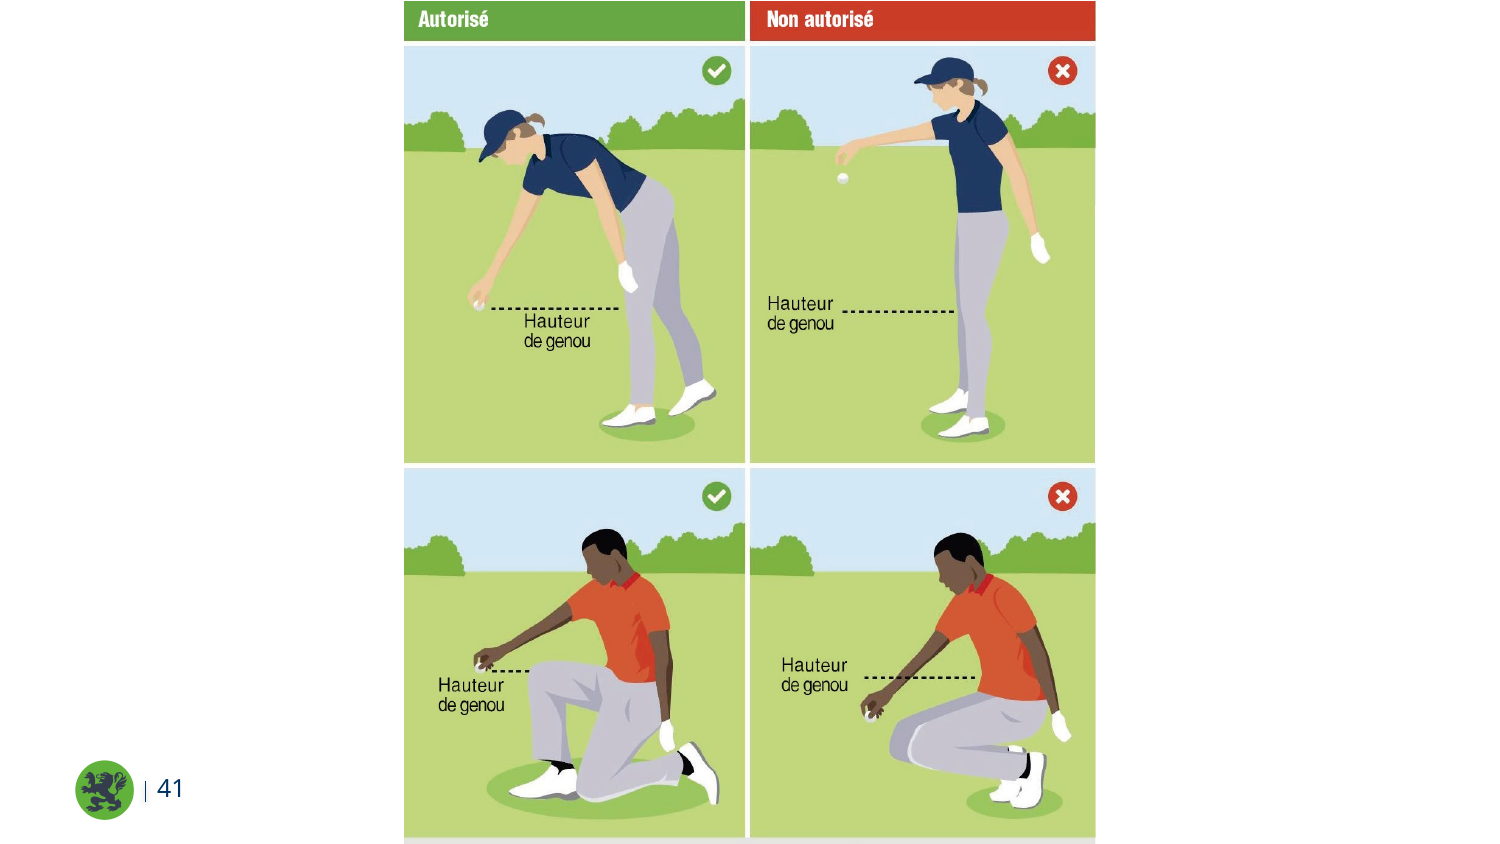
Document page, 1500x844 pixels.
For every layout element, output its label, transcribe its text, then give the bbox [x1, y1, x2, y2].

picture [75, 760, 134, 820]
slide_number 41 [157, 774, 399, 806]
picture [404, 1, 1096, 844]
